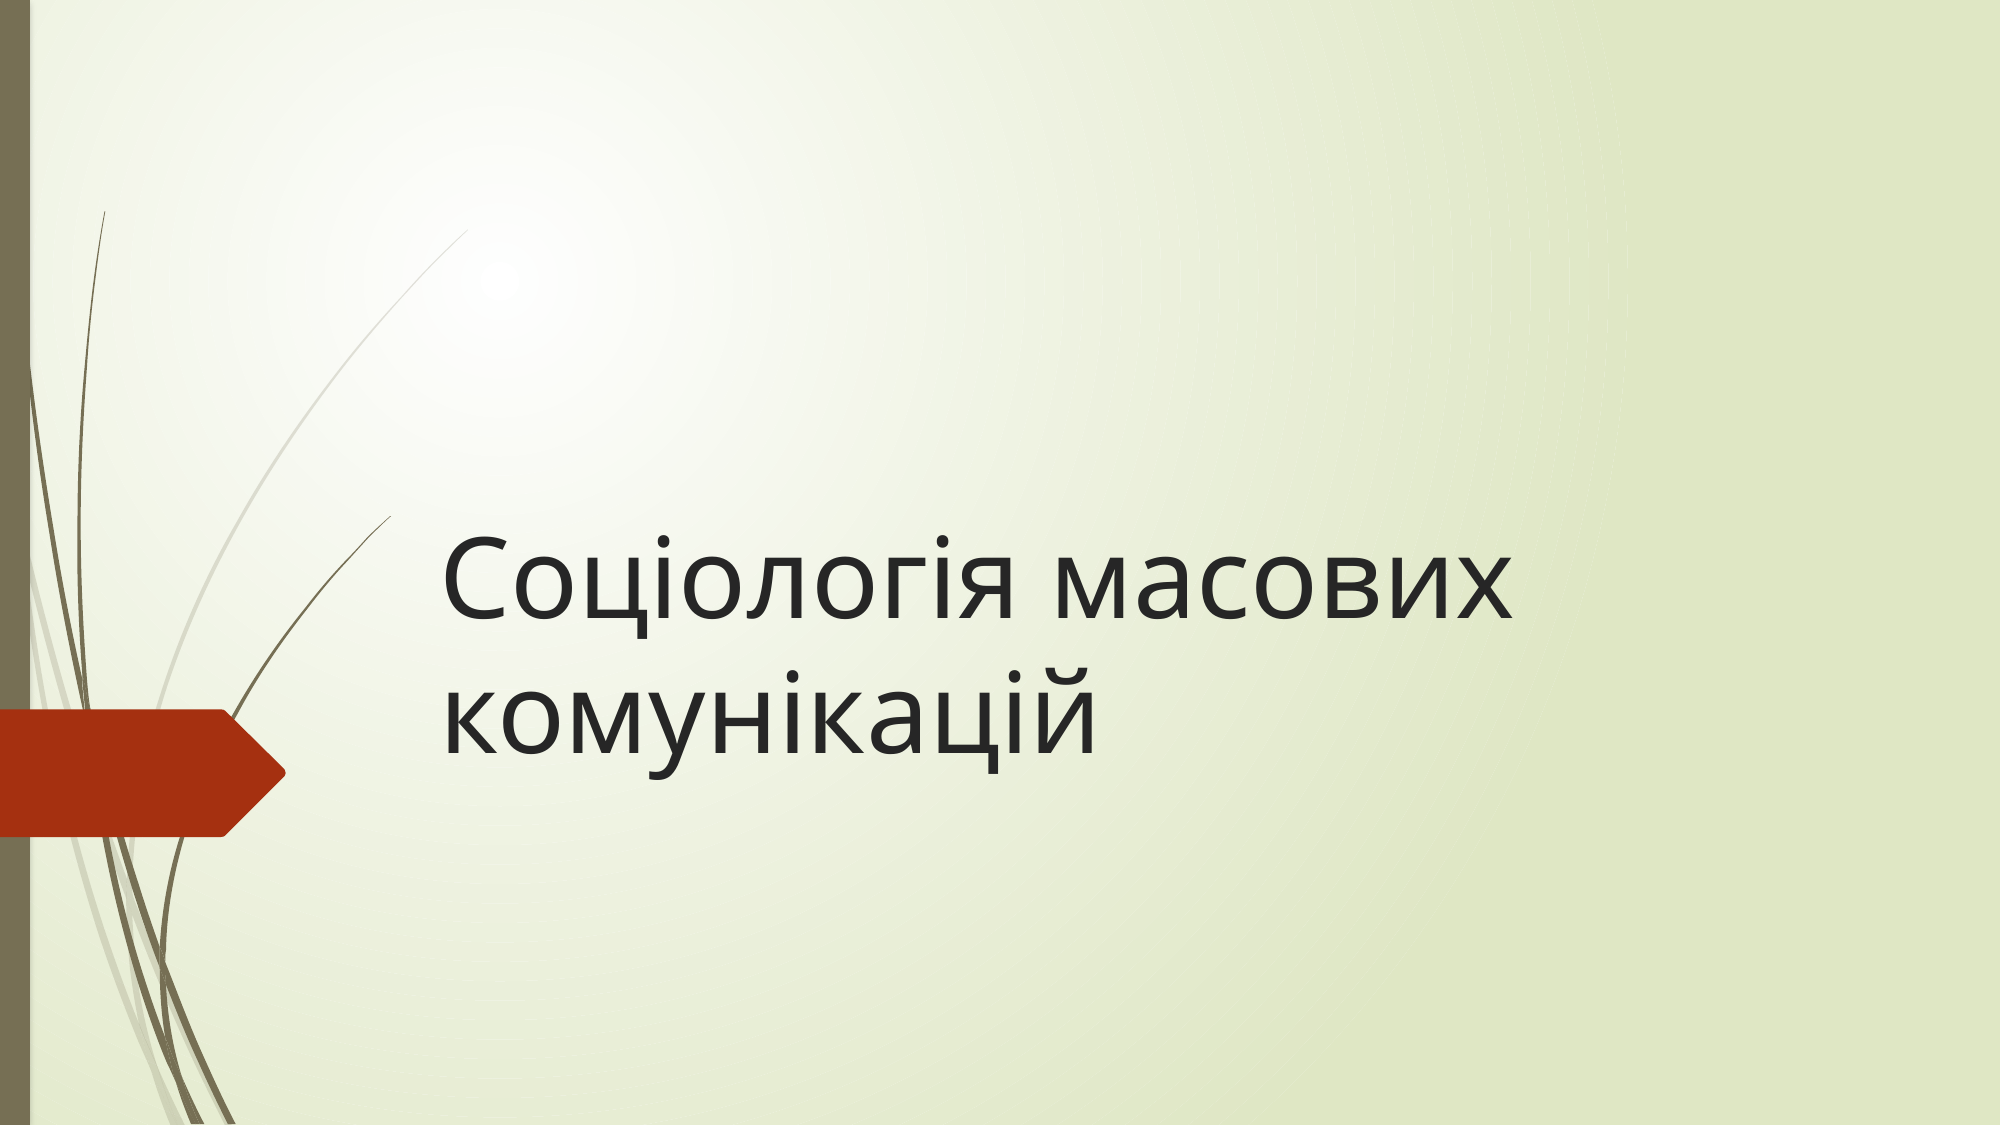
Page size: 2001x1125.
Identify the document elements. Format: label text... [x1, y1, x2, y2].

title Соціологія масових комунікацій [424, 412, 1888, 784]
